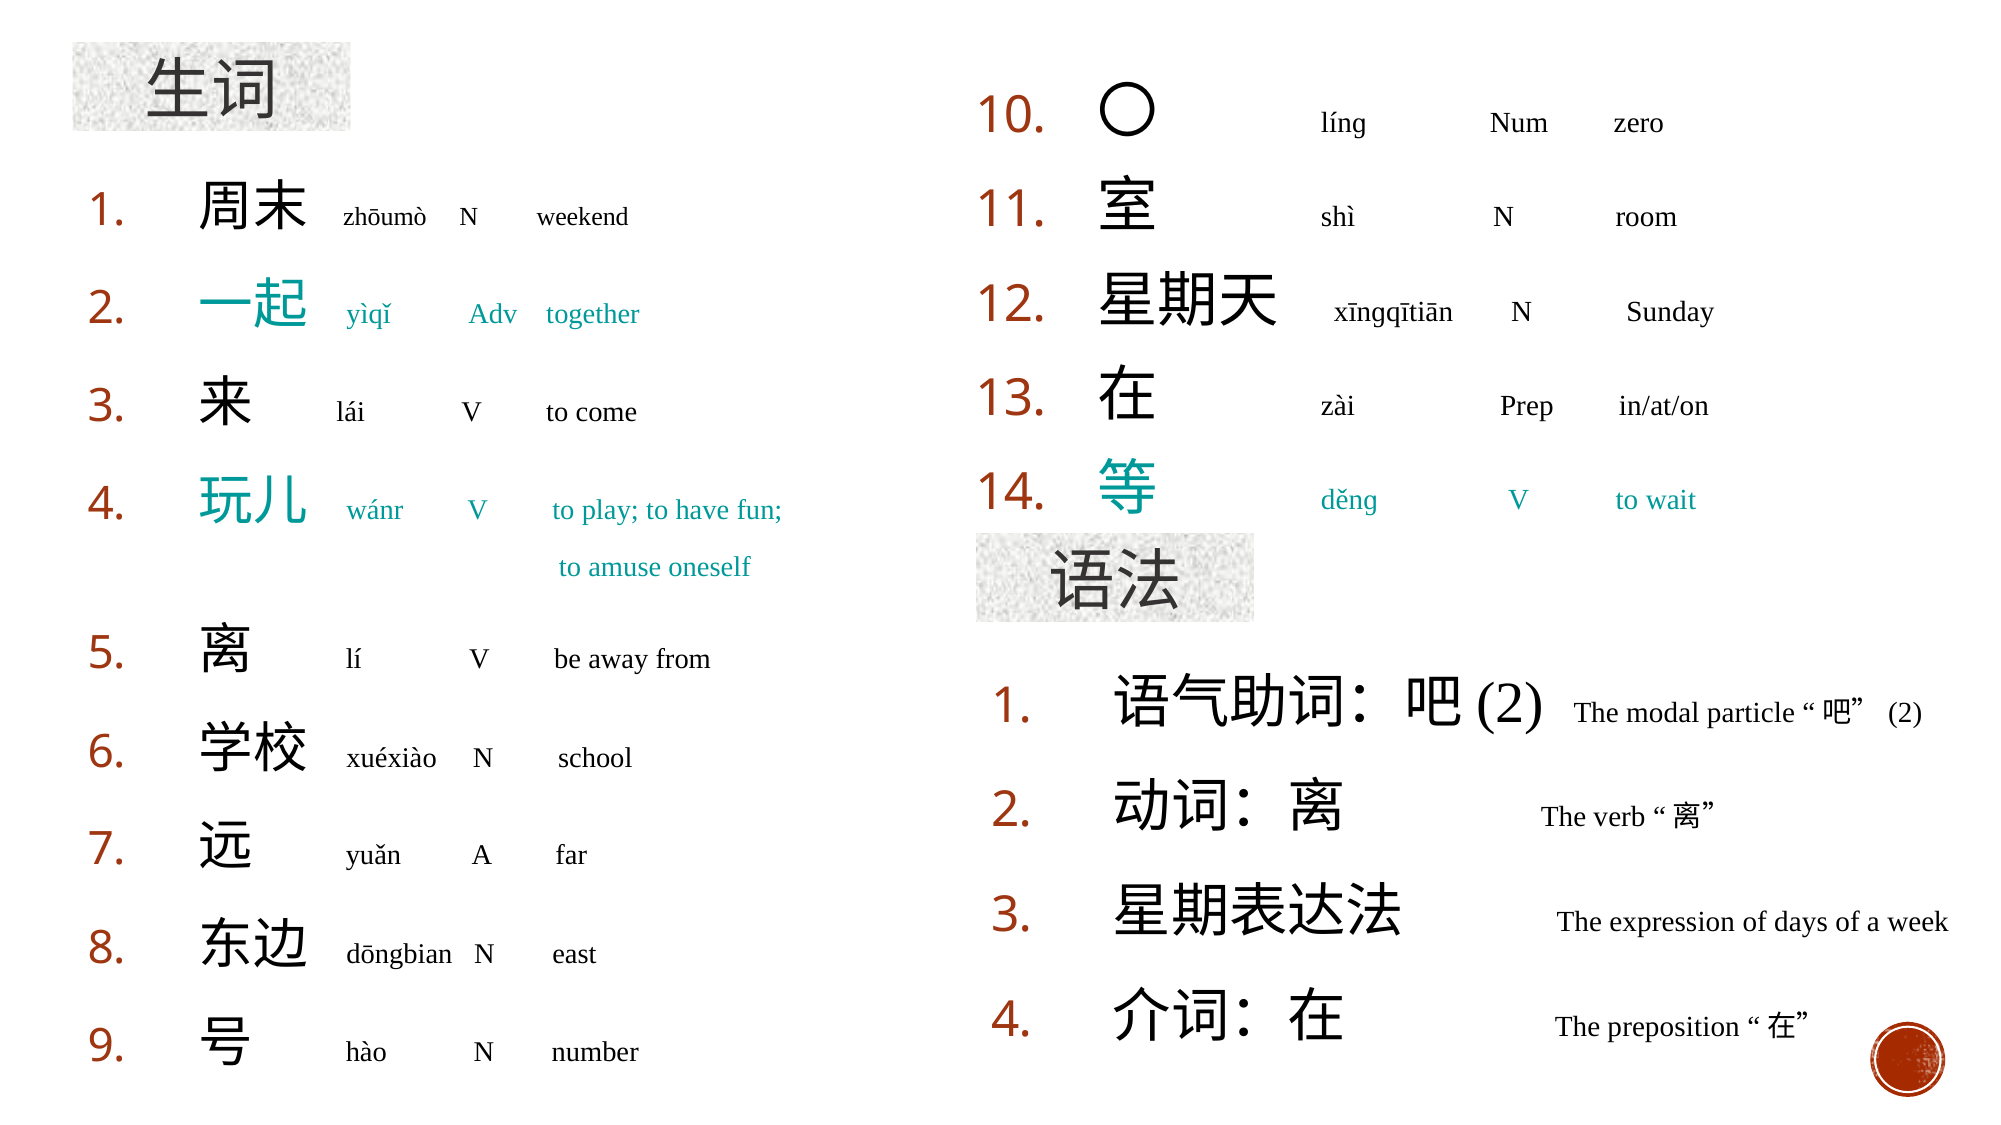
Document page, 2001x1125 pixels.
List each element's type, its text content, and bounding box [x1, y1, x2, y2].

text_box 语气助词：吧(2) The modal particle “吧”(2) 动词：离 The verb “离” 星期表达法 The expression of days of a week 介词：在 The preposition “在” [976, 621, 1977, 1056]
text_box 生词 [72, 42, 352, 132]
text_box 〇 línɡ Num zero 室 shì N room 星期天 xīnɡqītiān N Sunday 在 zài Prep in/at/on 等 děnɡ V to wait [960, 42, 2000, 943]
list 周末 zhōumò N weekend 一起 yìqǐ Adv together 来 lái V to come 玩儿 wánr V to play; to have fun; to amuse oneself 离 lí V be away from 学校 xuéxiào N school 远 yuǎn A far 东边 dōngbian N east 号 hào N number [72, 130, 961, 1081]
text_box 语法 [975, 532, 1255, 622]
